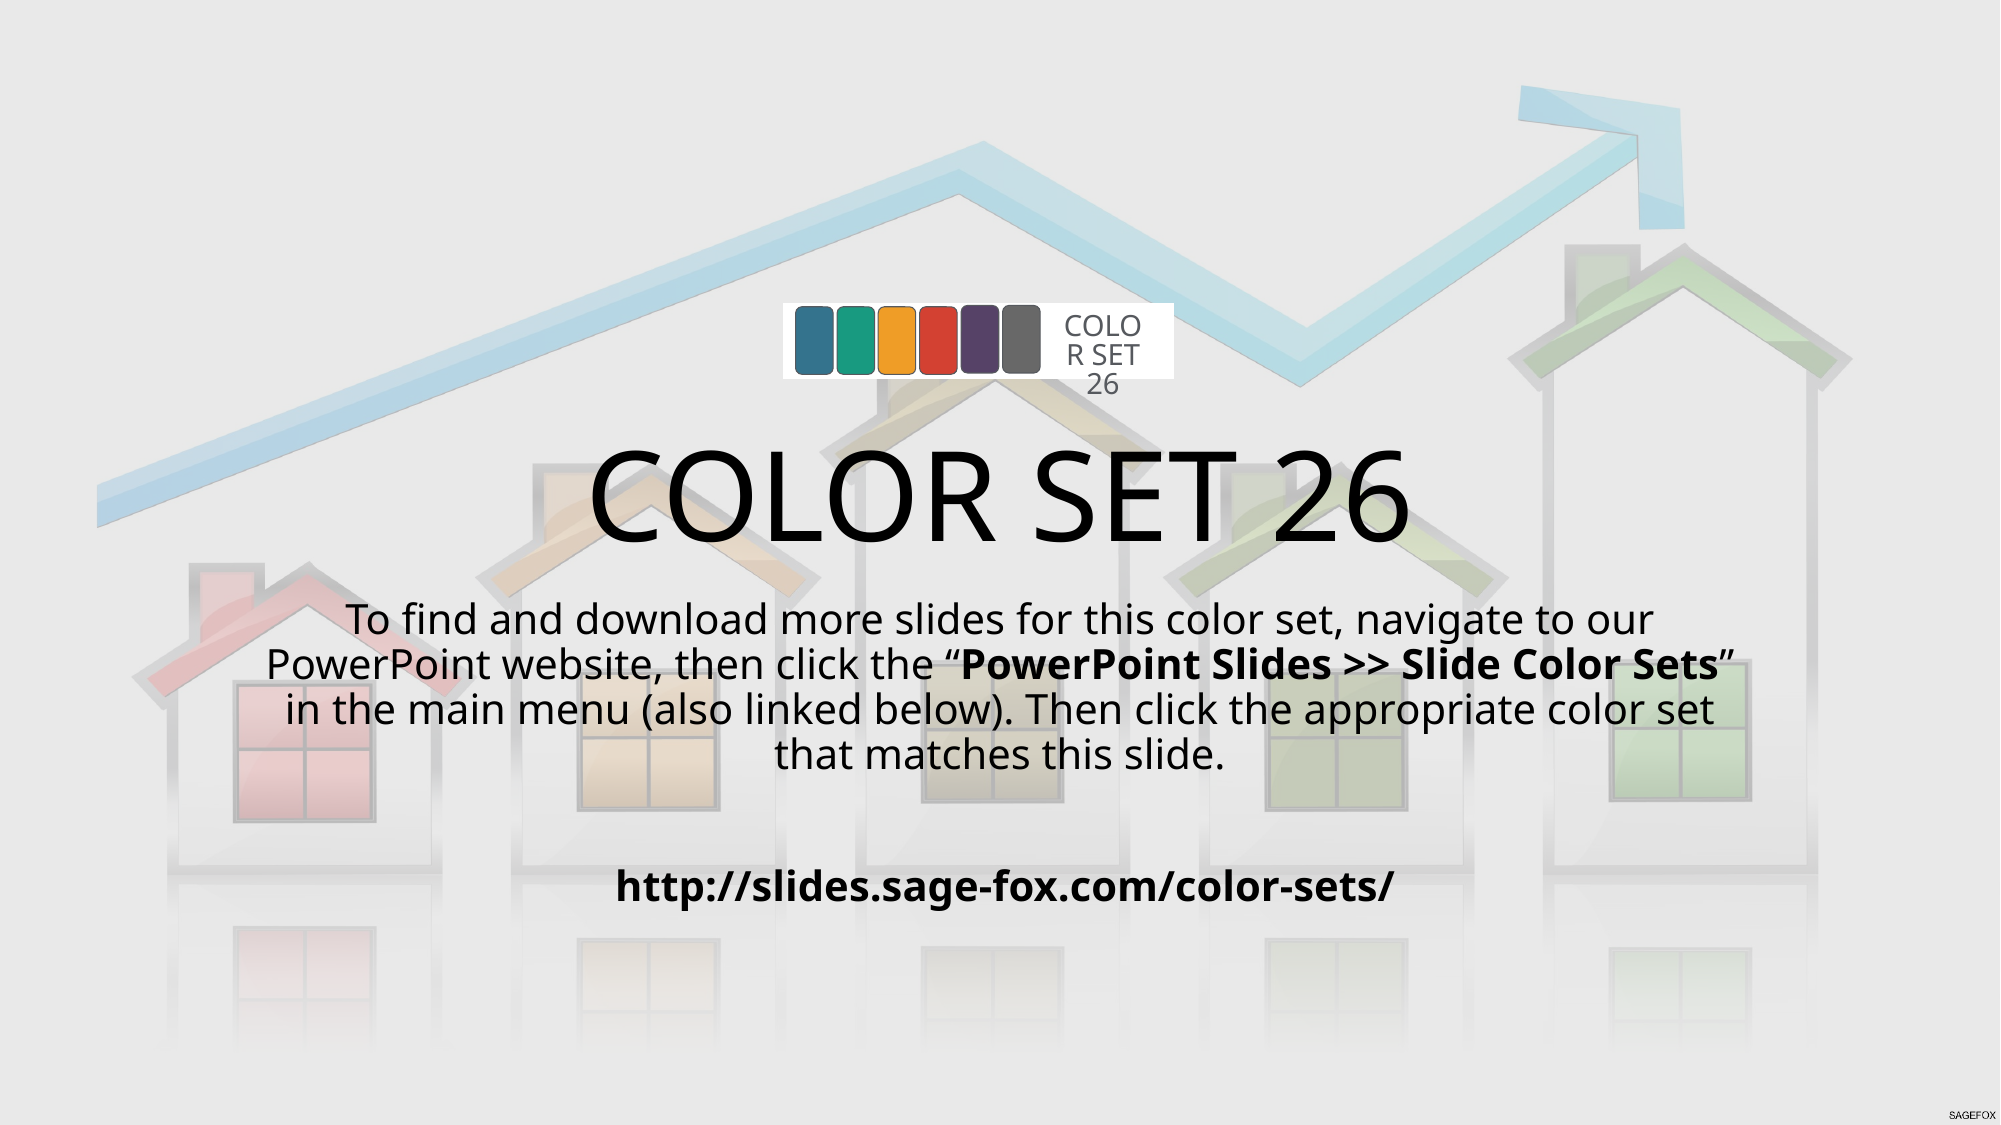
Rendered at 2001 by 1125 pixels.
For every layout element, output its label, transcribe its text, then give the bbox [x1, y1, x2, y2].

title COLOR SET 26 [249, 184, 1750, 576]
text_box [783, 303, 1174, 380]
subtitle To find and download more slides for this color set, navigate to our PowerPoint website, then click the “PowerPoint Slides >> Slide Color Sets” in the main menu (also linked below). Then click the appropriate color set that matches this slide. http://slides.sage-fox.com/color-sets/ [249, 590, 1750, 863]
picture [1925, 0, 2001, 1125]
